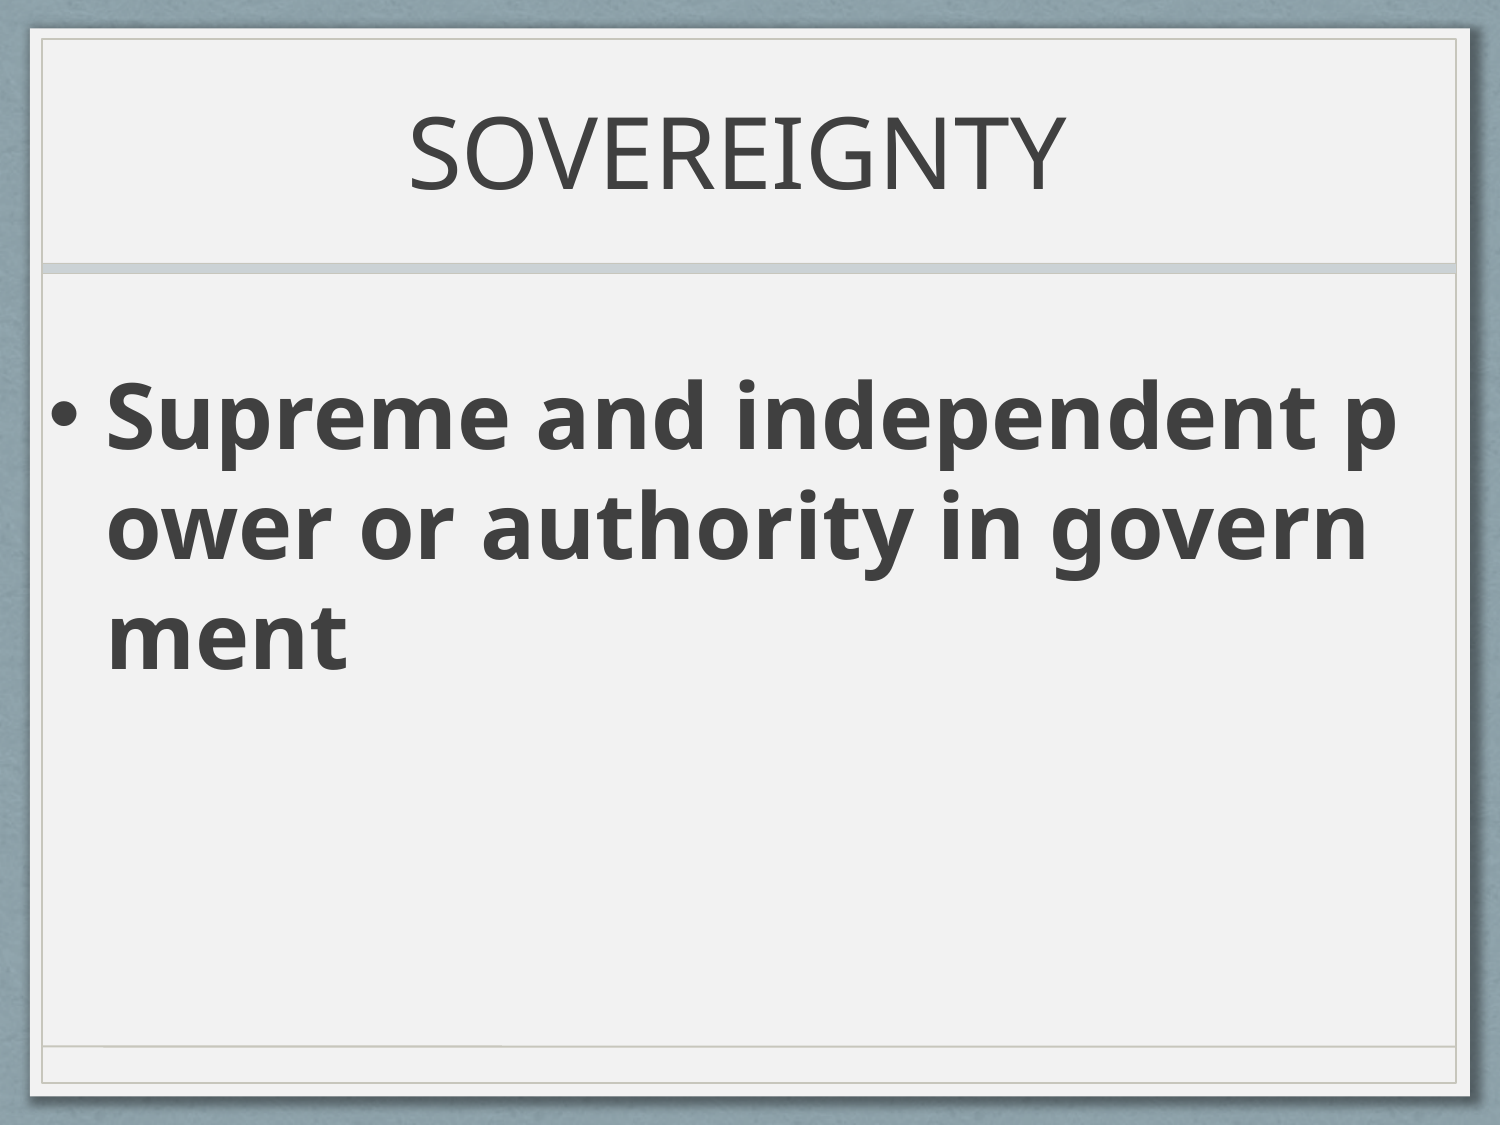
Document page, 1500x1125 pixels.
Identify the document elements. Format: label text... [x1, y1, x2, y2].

title SOVEREIGNTY [147, 40, 1353, 260]
list Supreme and independent power or authority in government [33, 350, 1463, 995]
